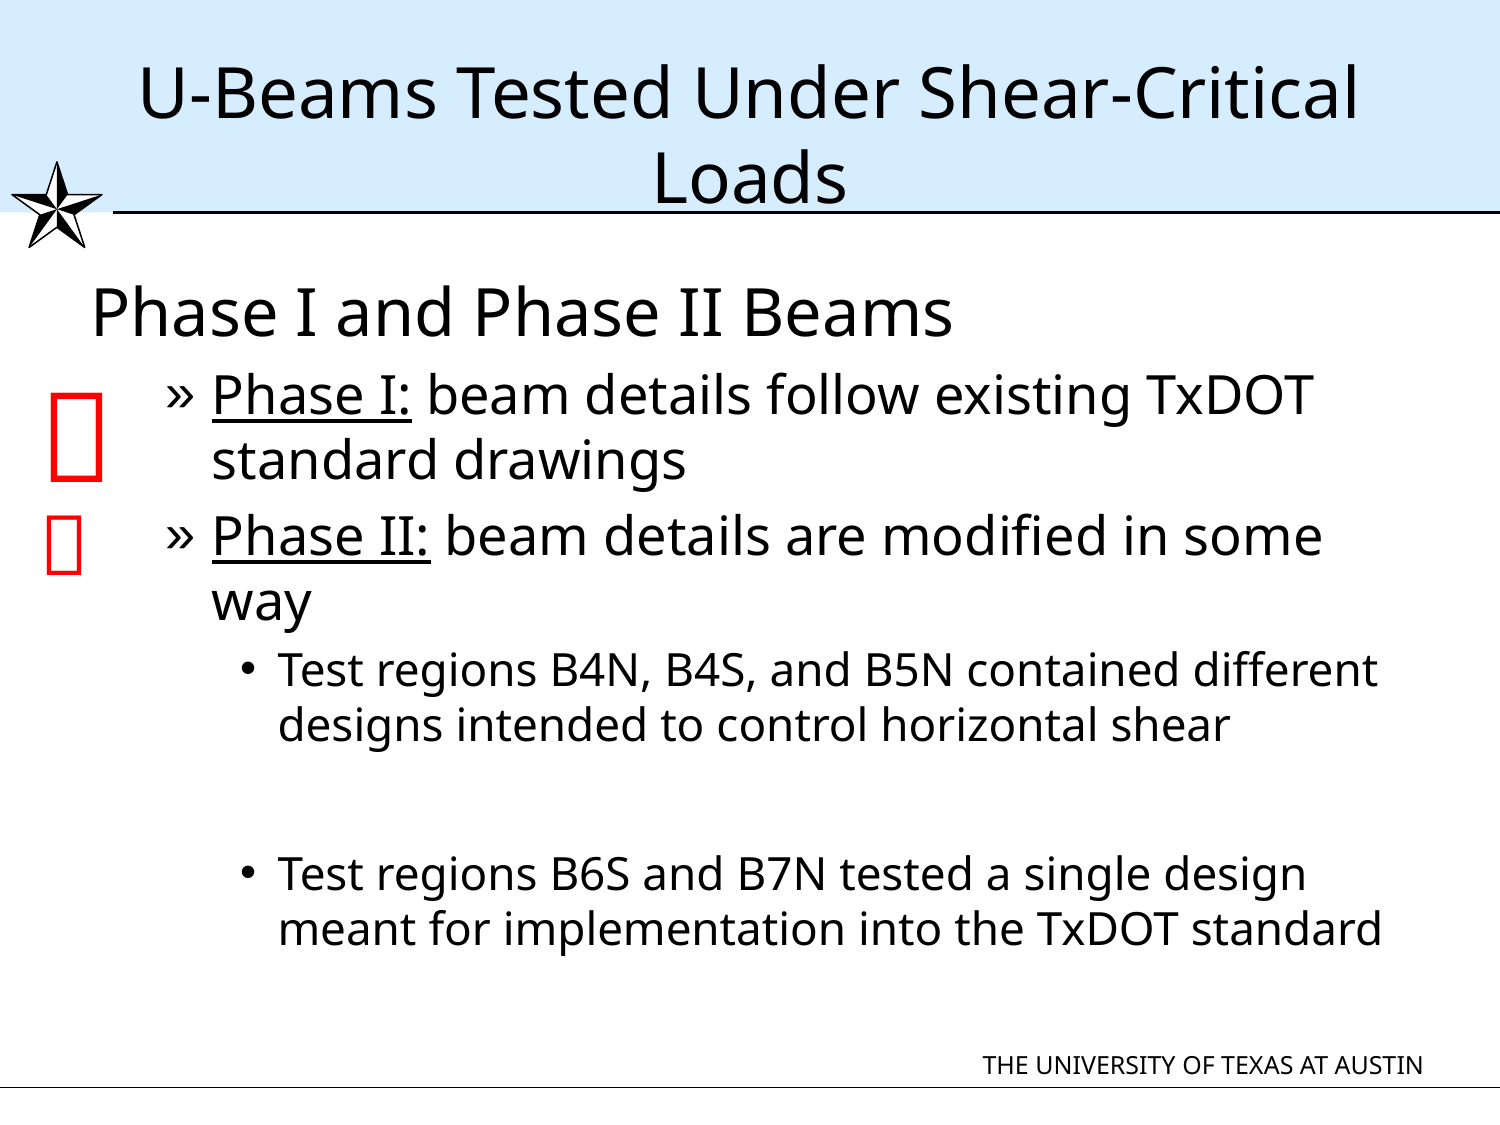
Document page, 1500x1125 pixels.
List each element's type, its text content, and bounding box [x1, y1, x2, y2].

text_box  [24, 484, 200, 600]
list Phase I and Phase II Beams Phase I: beam details follow existing TxDOT standard drawings Phase II: beam details are modified in some way Test regions B4N, B4S, and B5N contained different designs intended to control horizontal shear Test regions B6S and B7N tested a single design meant for implementation into the TxDOT standard [75, 262, 1425, 1005]
title U-Beams Tested Under Shear-Critical Loads [75, 45, 1425, 220]
text_box  [24, 349, 200, 484]
